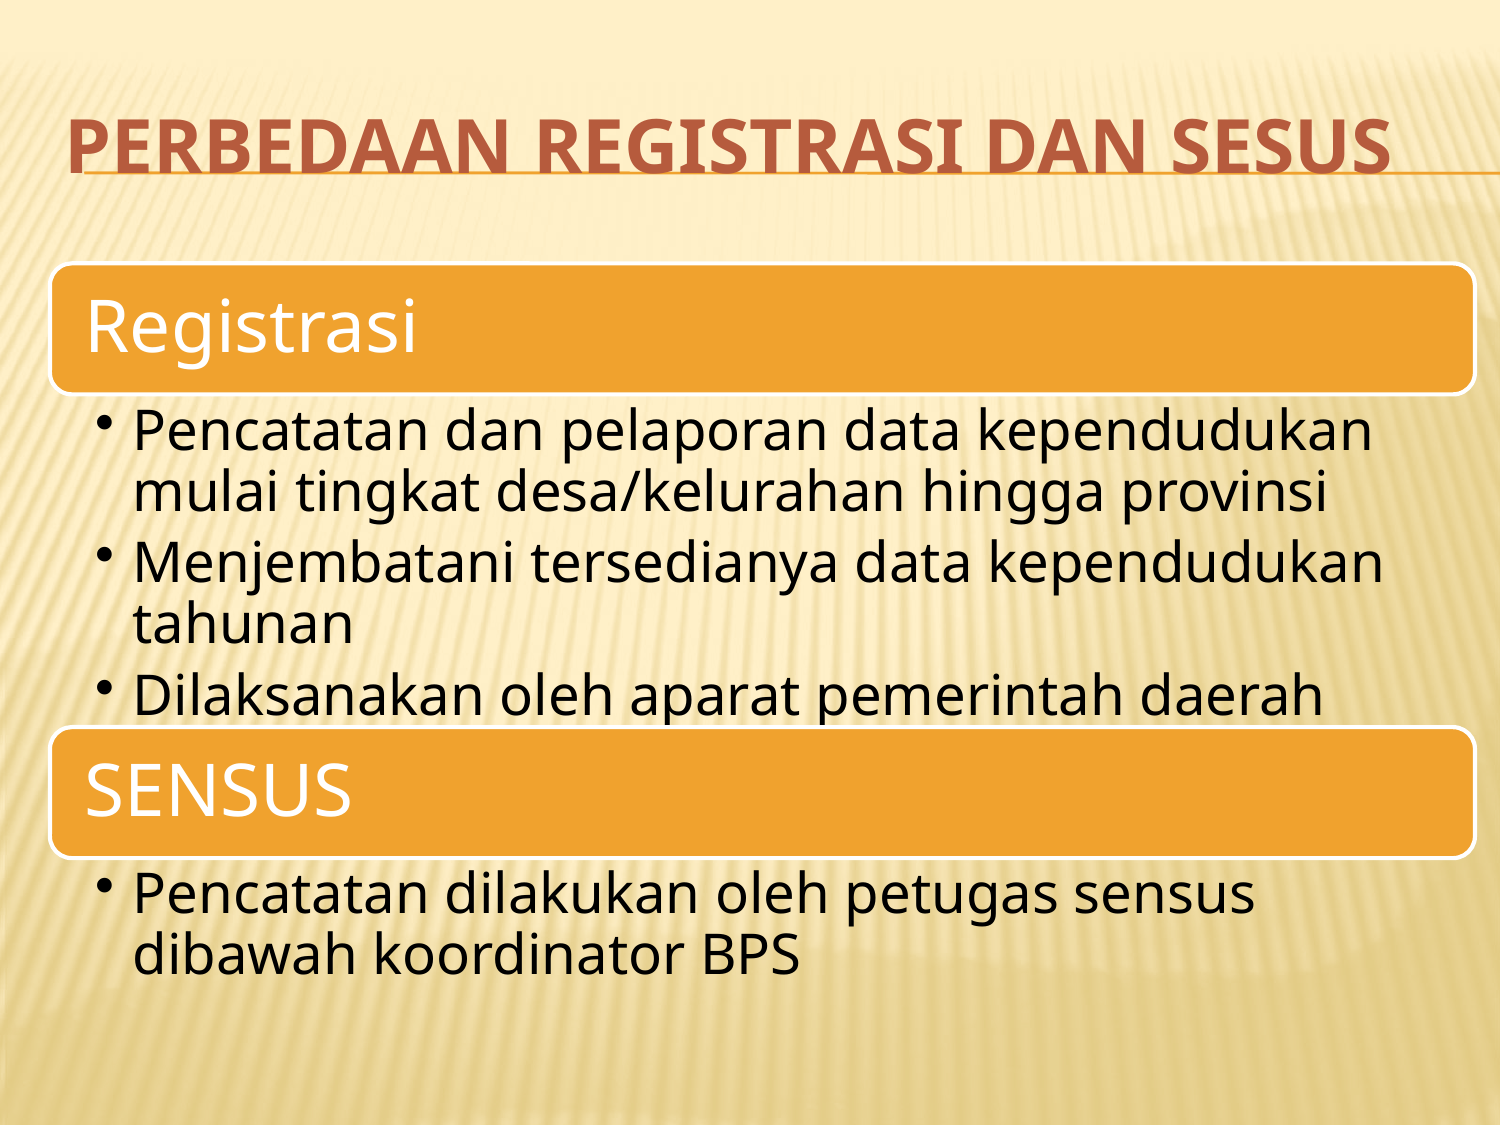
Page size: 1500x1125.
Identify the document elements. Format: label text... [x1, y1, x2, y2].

title PERBEDAAN REGISTRASI DAN SESUS [50, 75, 1475, 213]
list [49, 254, 1476, 998]
